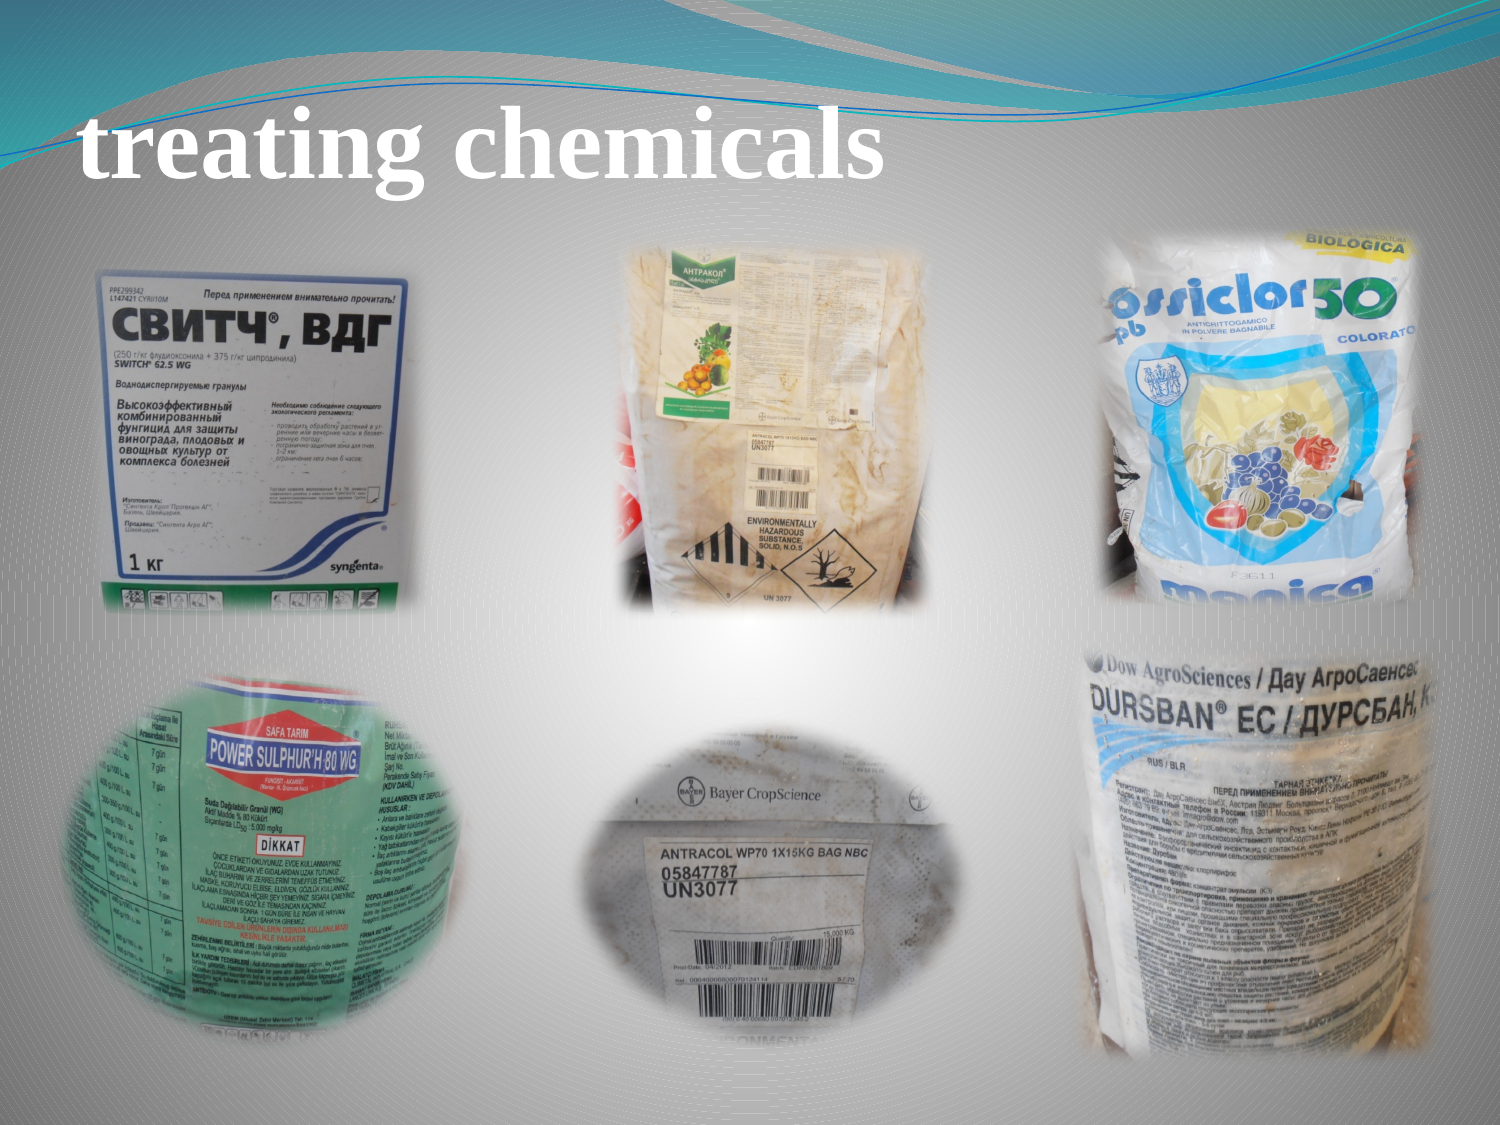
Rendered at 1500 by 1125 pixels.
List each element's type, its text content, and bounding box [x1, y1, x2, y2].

title treating chemicals [75, 0, 1425, 200]
picture [46, 656, 481, 1055]
picture [609, 234, 938, 622]
picture [81, 257, 434, 622]
picture [1066, 644, 1445, 1067]
picture [562, 714, 980, 1055]
picture [1089, 222, 1430, 610]
